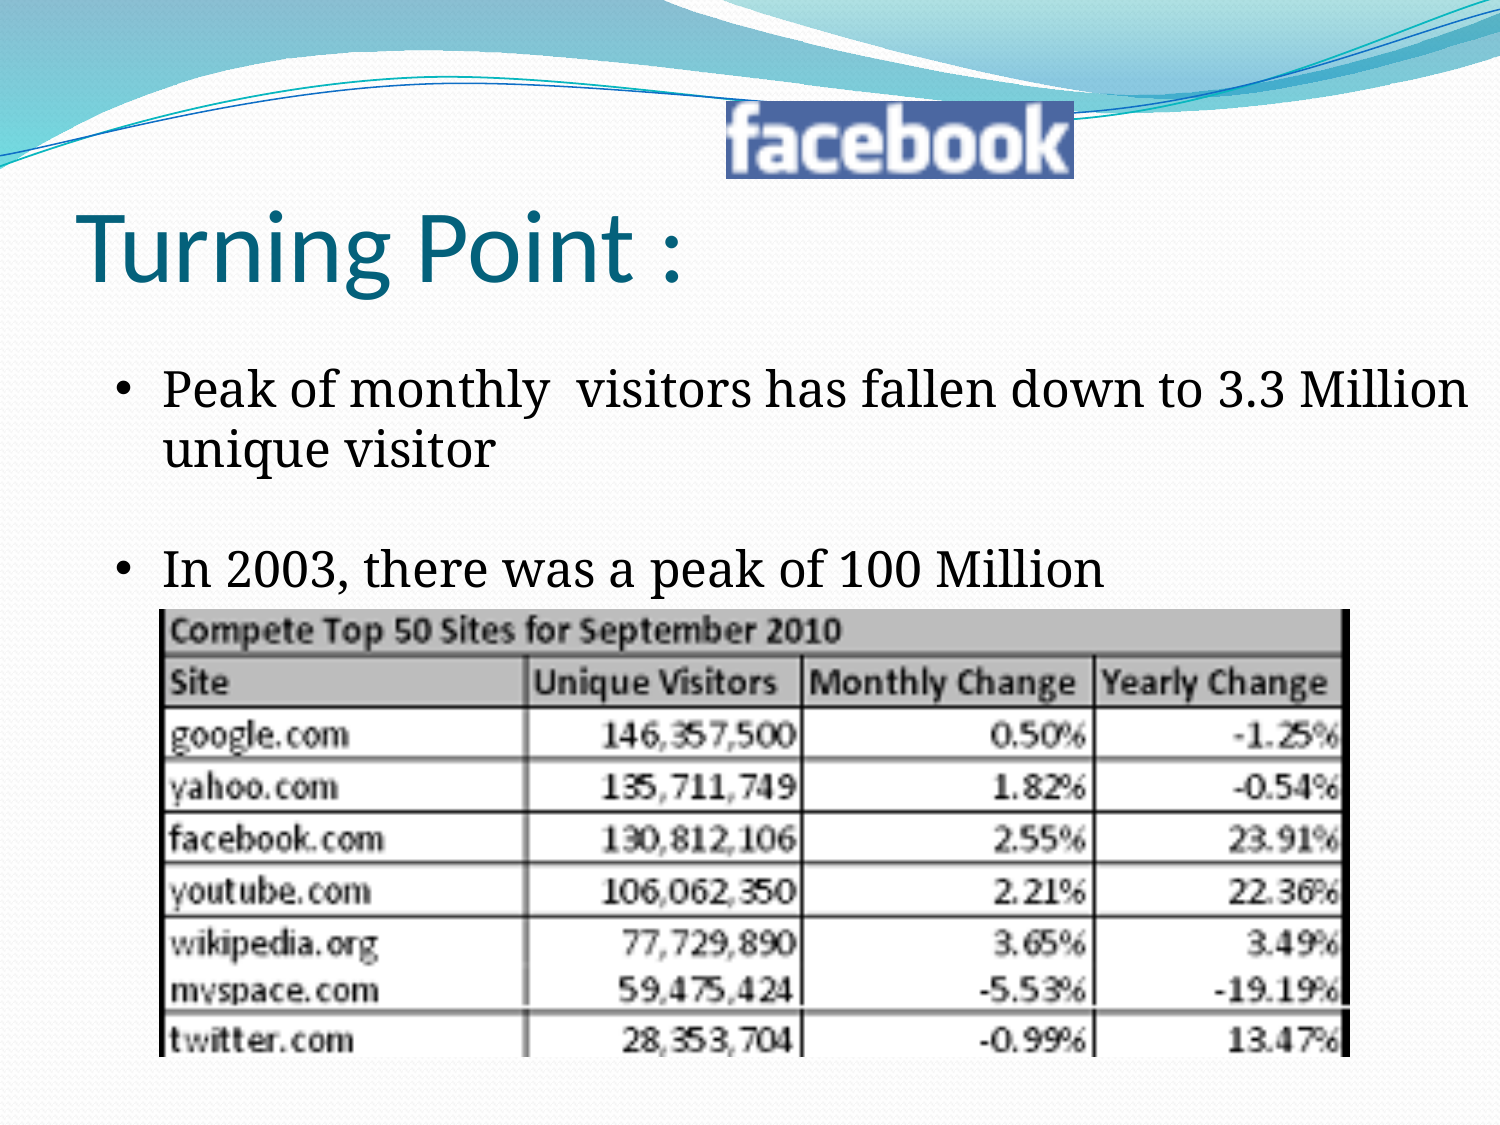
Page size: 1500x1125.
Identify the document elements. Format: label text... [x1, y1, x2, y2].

text_box Peak of monthly visitors has fallen down to 3.3 Million unique visitor In 2003, there was a peak of 100 Million [100, 349, 1500, 605]
title Turning Point : [75, 115, 1425, 303]
picture [159, 609, 1350, 1058]
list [726, 101, 1074, 180]
